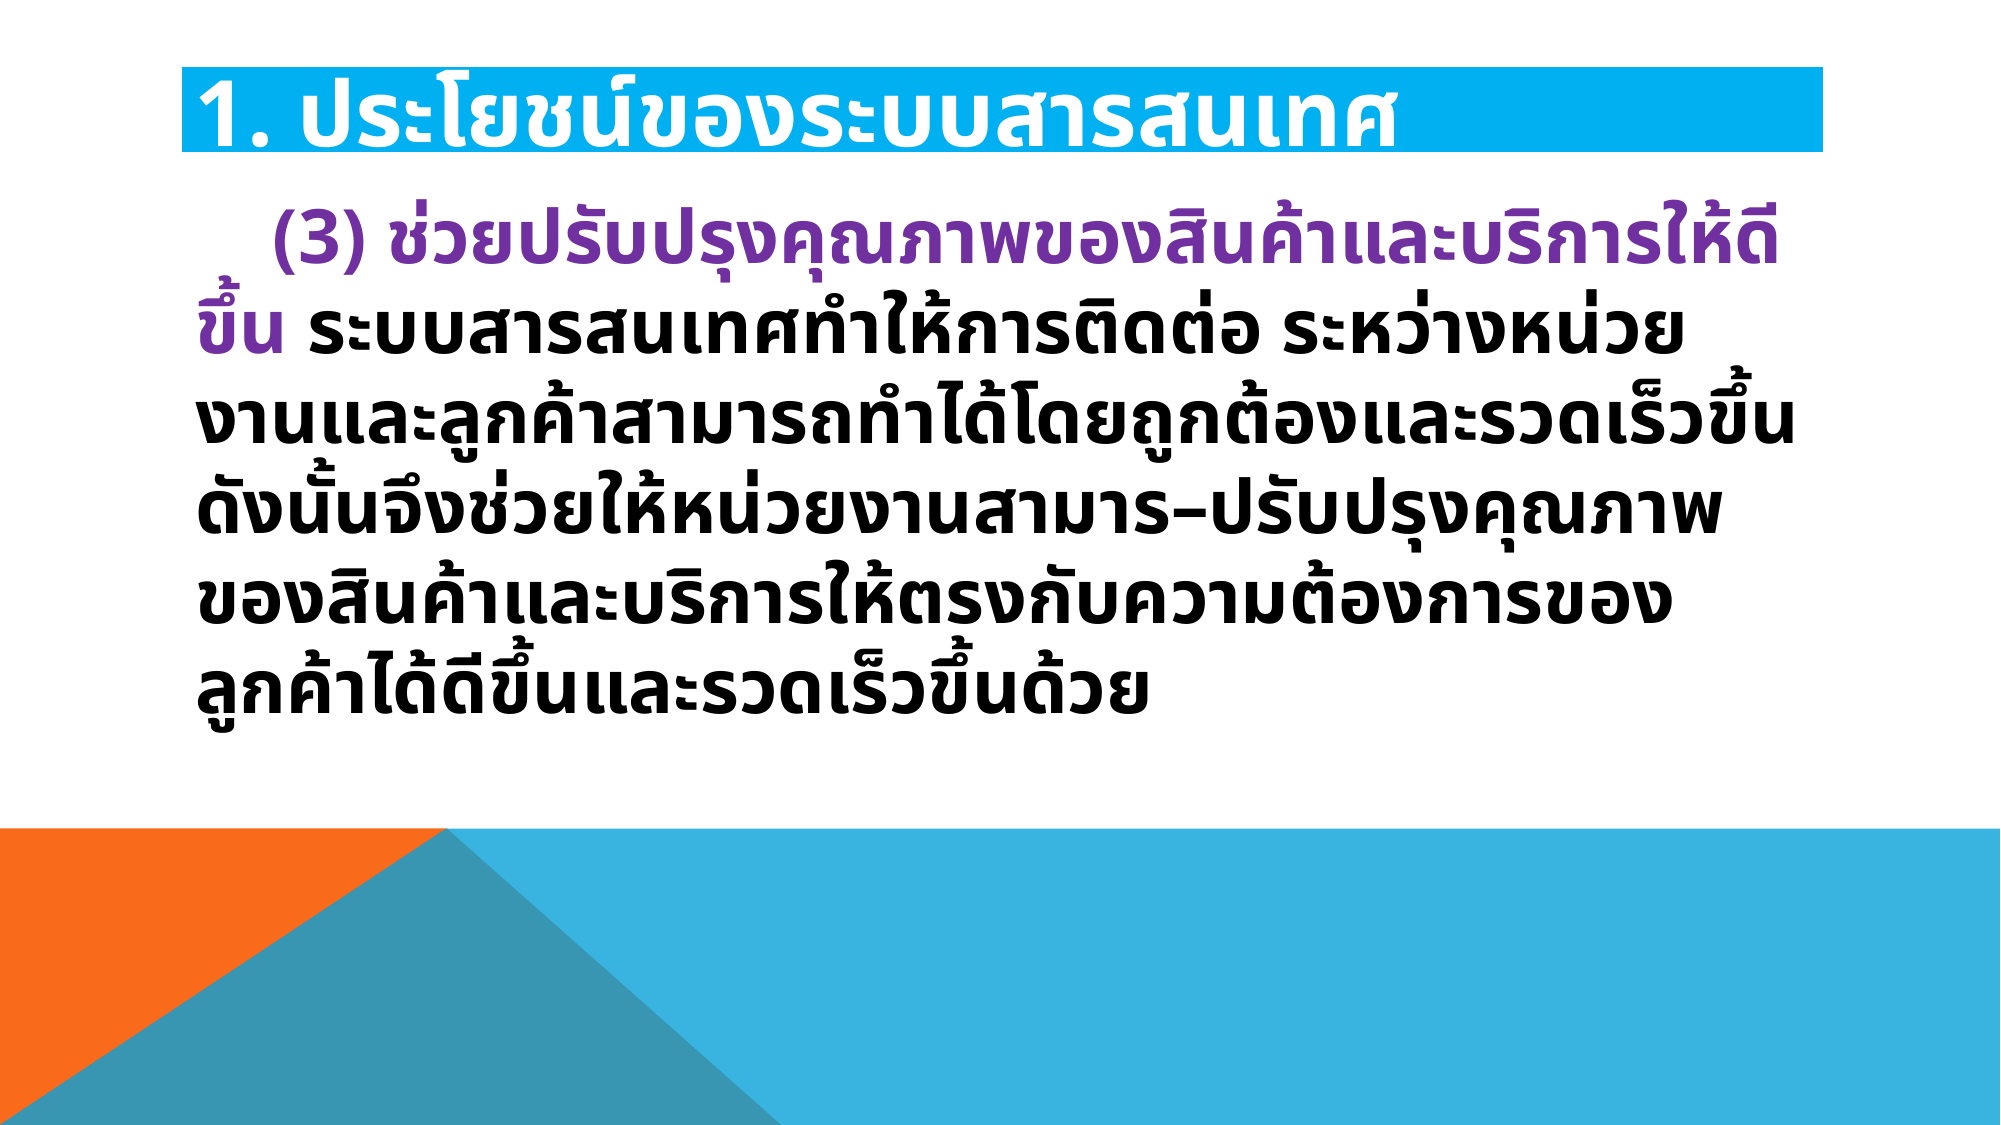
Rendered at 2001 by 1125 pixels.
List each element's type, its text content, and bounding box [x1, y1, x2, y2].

list (3) ช่วยปรับปรุงคุณภาพของสินค้าและบริการให้ดีขึ้น ระบบสารสนเทศทำให้การติดต่อ ระหว่างหน่วยงานและลูกค้าสามารถทำได้โดยถูกต้องและรวดเร็วขึ้น ดังนั้นจึงช่วยให้หน่วยงานสามาร–ปรับปรุงคุณภาพของสินค้าและบริการให้ตรงกับความต้องการของลูกค้าได้ดีขึ้นและรวดเร็วขึ้นด้วย [180, 180, 1825, 768]
text_box 1. ประโยชน์ของระบบสารสนเทศ [178, 63, 1827, 157]
